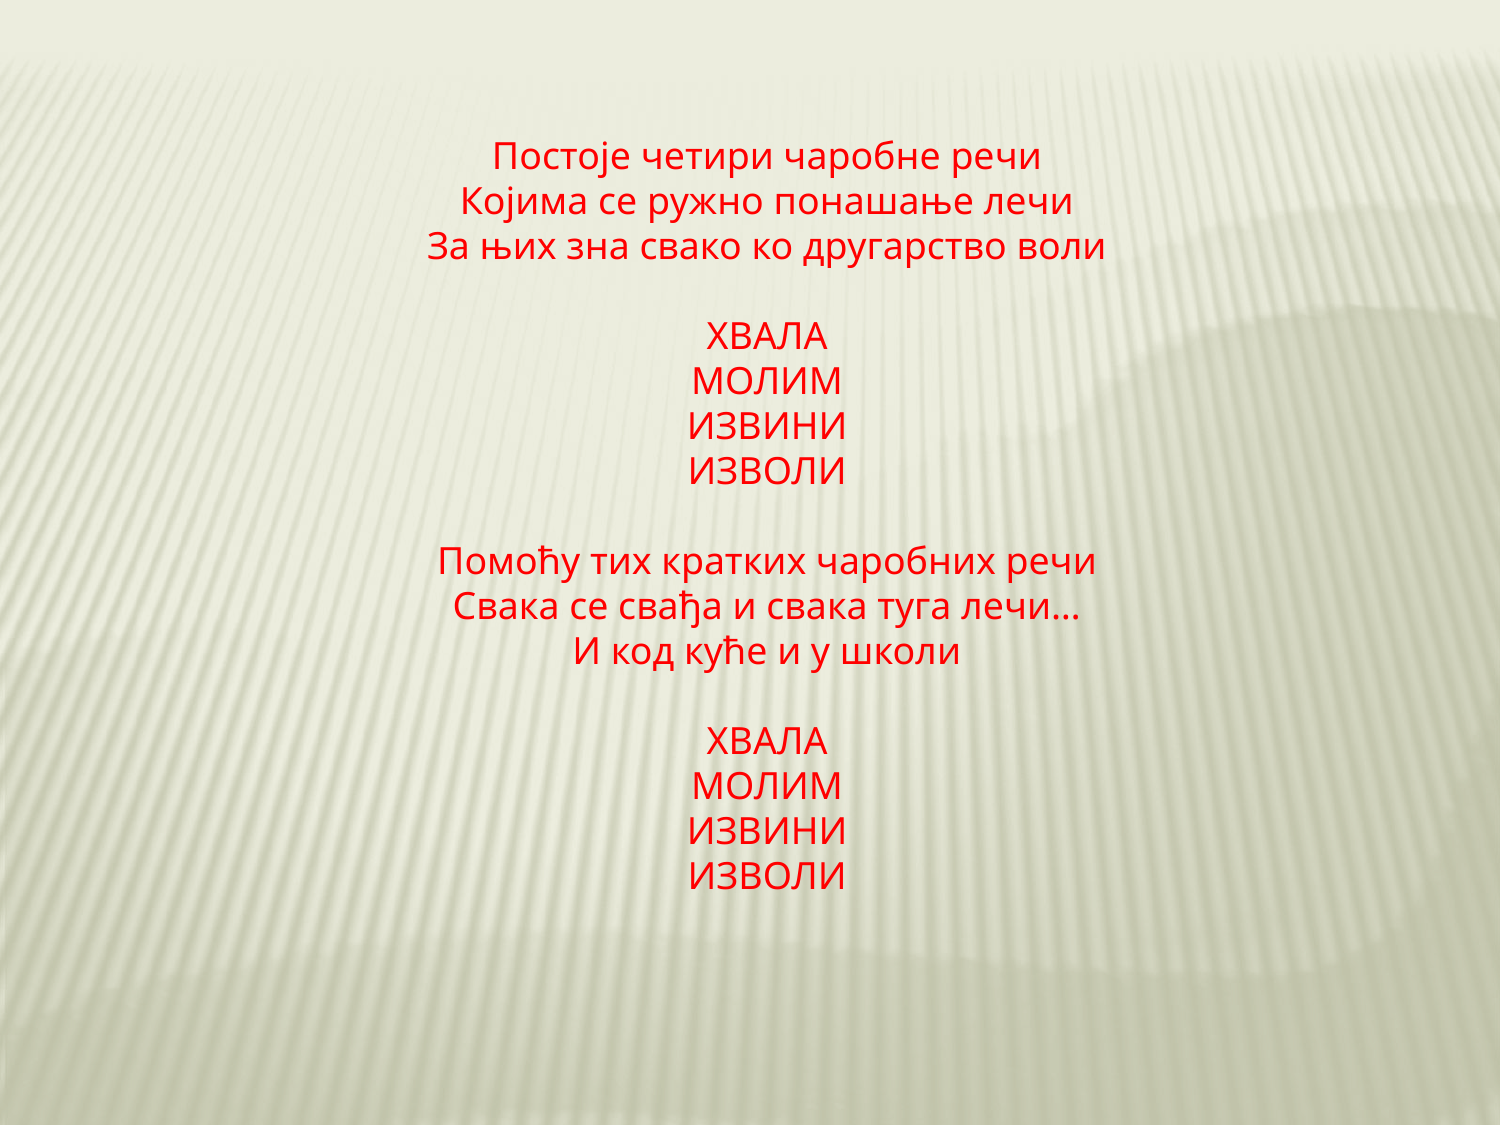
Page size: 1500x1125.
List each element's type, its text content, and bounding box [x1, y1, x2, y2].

text_box Постоје четири чаробне речи Којима се ружно понашање лечи За њих зна свако ко другарство воли ХВАЛА МОЛИМ ИЗВИНИ ИЗВОЛИ Помоћу тих кратких чаробних речи Свака се свађа и свака туга лечи… И код куће и у школи ХВАЛА МОЛИМ ИЗВИНИ ИЗВОЛИ [67, 124, 1468, 905]
